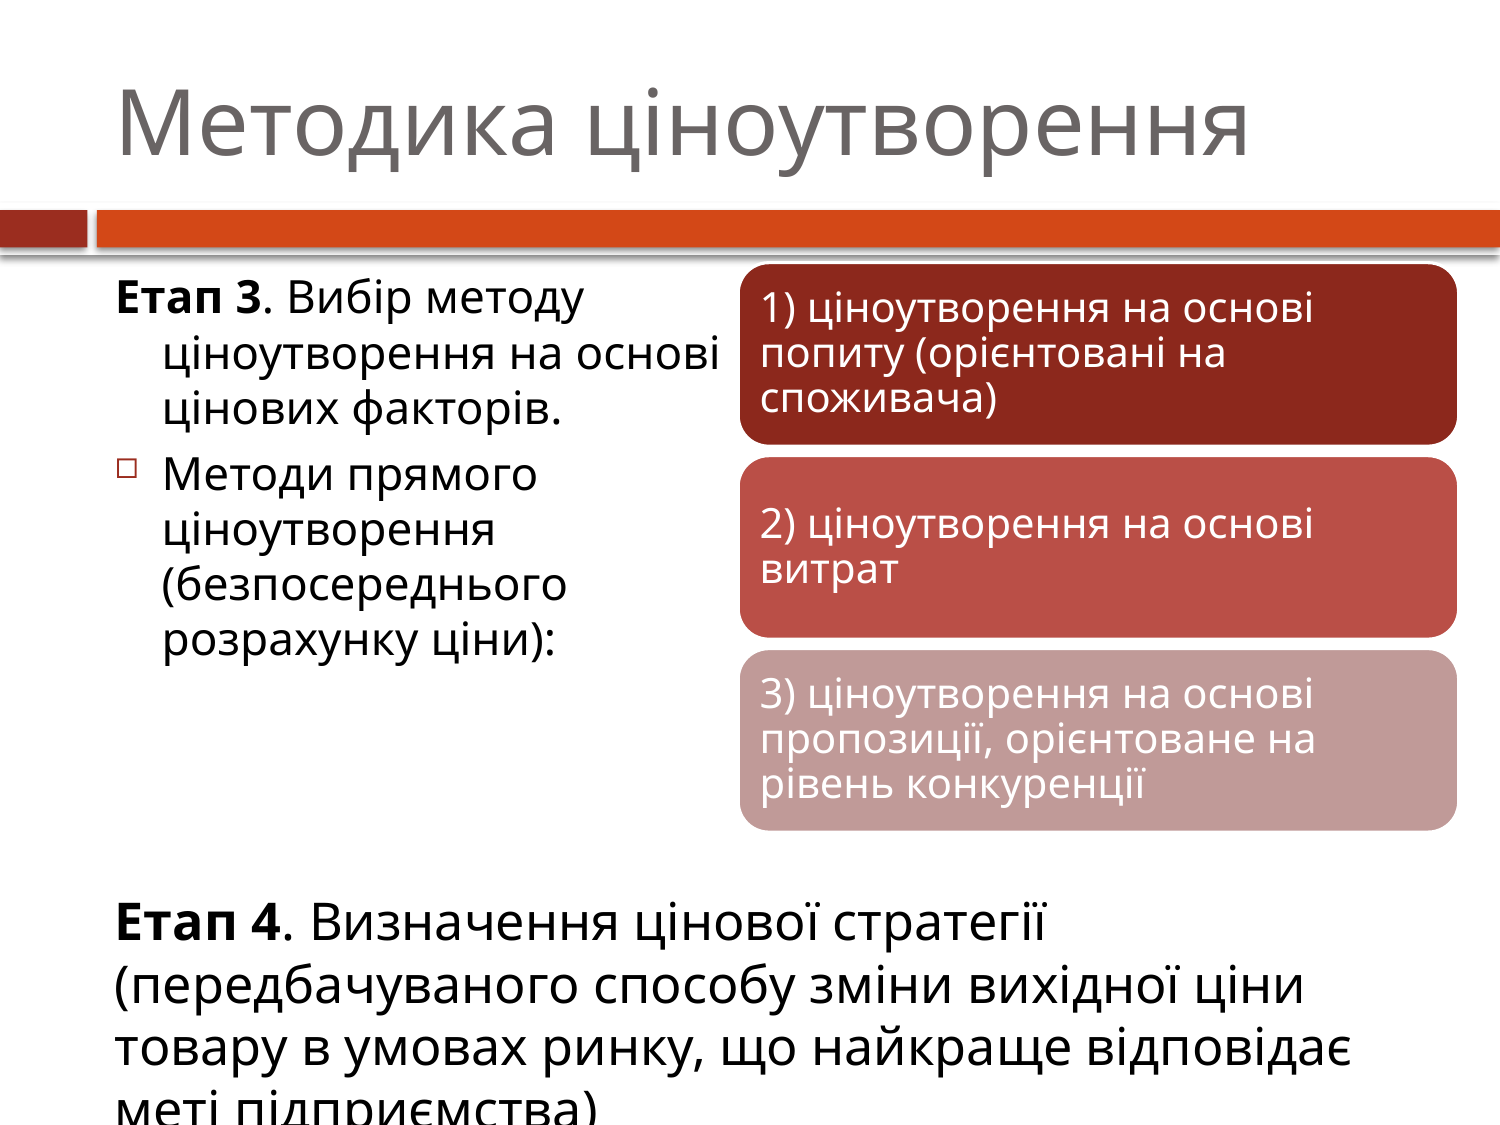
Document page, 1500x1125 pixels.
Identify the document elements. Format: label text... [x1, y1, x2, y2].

title Методика ціноутворення [99, 37, 1438, 200]
list Етап 3. Вибір методу ціноутворення на основі цінових факторів. Методи прямого ціноутворення (безпосереднього розрахунку ціни): [99, 260, 737, 716]
text_box Етап 4. Визначення цінової стратегії (передбачуваного способу зміни вихідної ціни товару в умовах ринку, що найкраще відповідає меті підприємства) [100, 881, 1447, 1125]
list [737, 260, 1459, 835]
